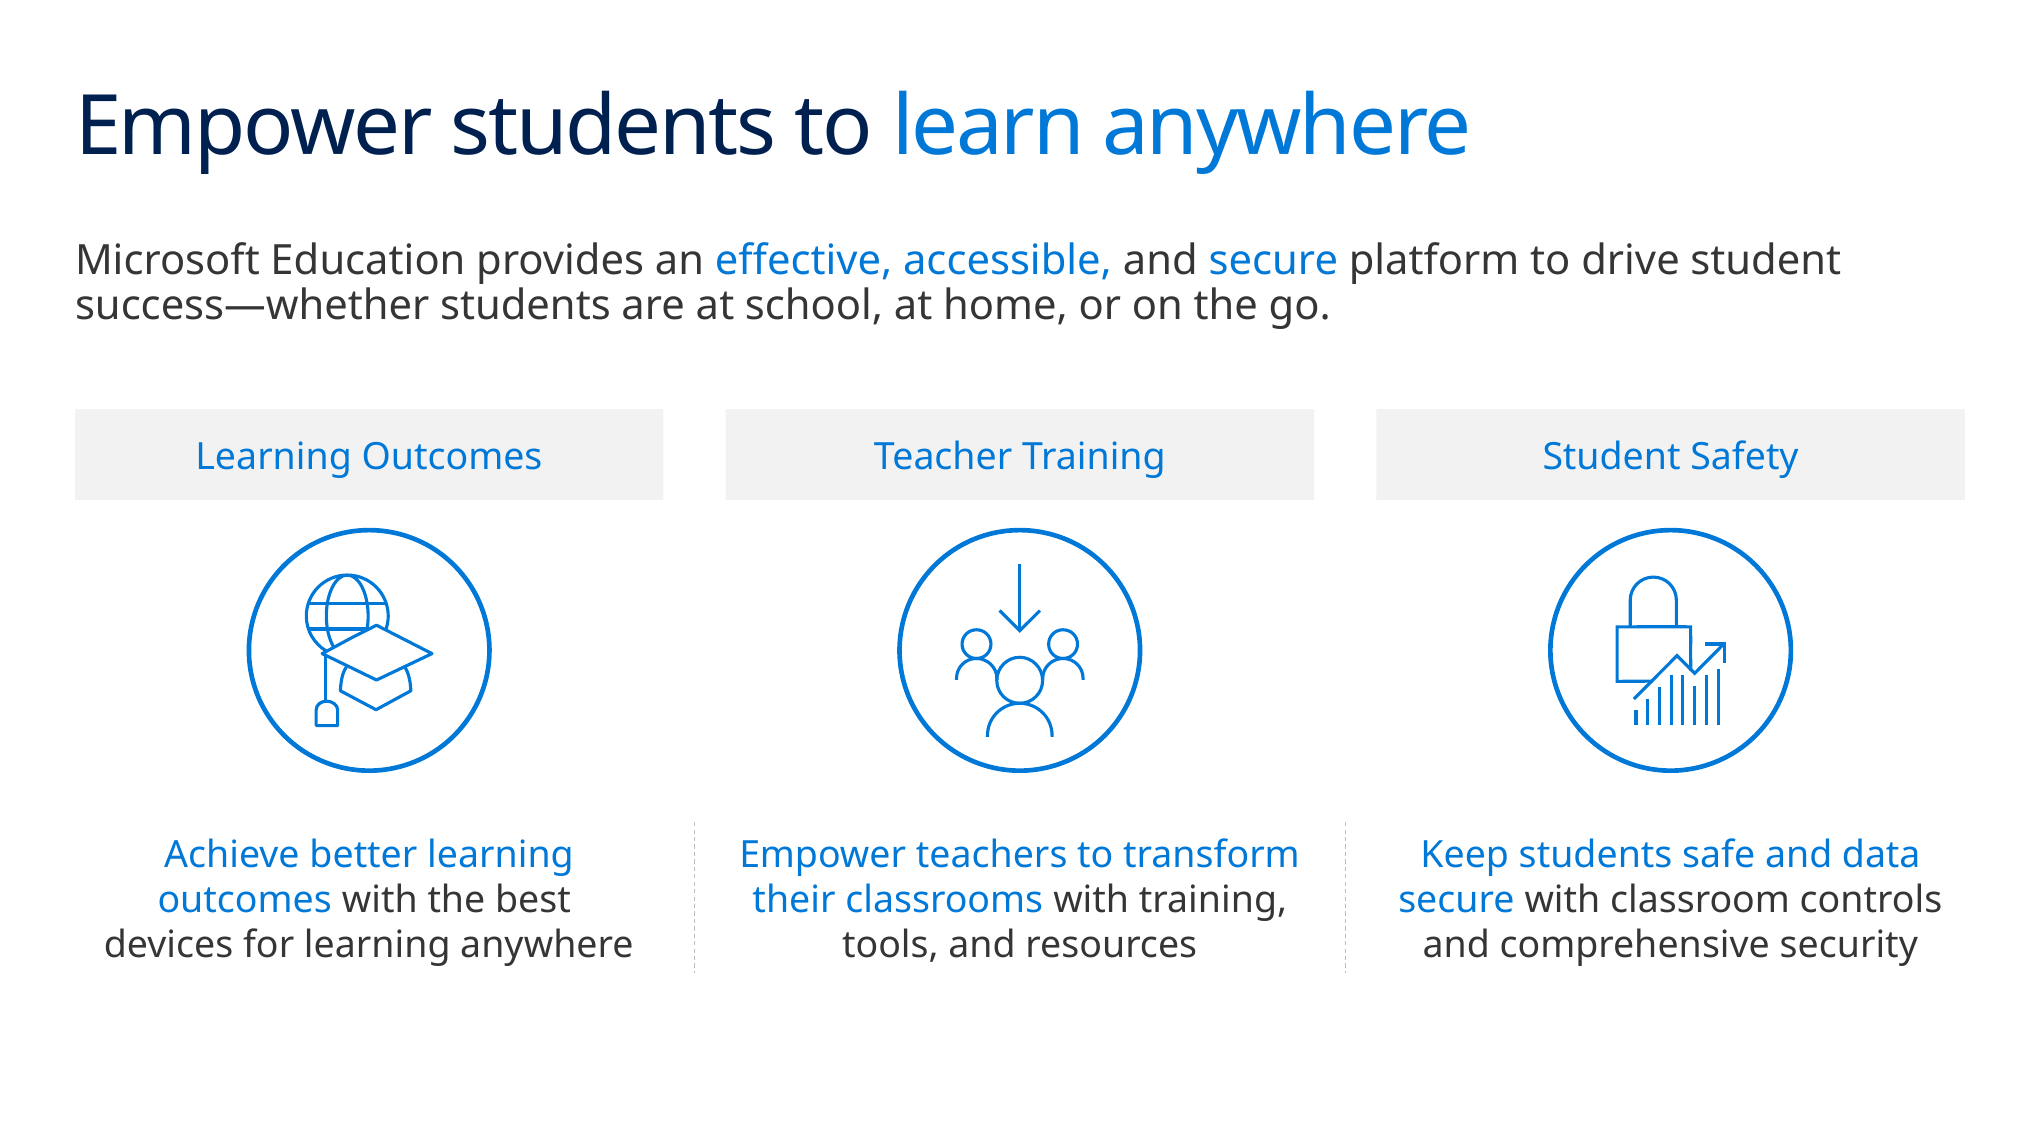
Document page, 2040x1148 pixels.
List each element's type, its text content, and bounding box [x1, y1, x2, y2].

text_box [694, 821, 1346, 973]
text_box Achieve better learning outcomes with the best devices for learning anywhere [75, 822, 664, 972]
title Empower students to learn anywhere with Microsoft Education [75, 82, 1965, 233]
text_box Learning Outcomes [75, 409, 664, 500]
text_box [248, 529, 490, 771]
text_box Microsoft Education provides an effective, accessible, and secure platform to drive student success—whether students are at school, at home, or on the go. [74, 238, 1944, 329]
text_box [899, 529, 1141, 771]
text_box Keep students safe and data secure with classroom controls and comprehensive security [1376, 822, 1965, 972]
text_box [1550, 529, 1792, 771]
text_box Student Safety [1376, 409, 1965, 500]
text_box Teacher Training [725, 409, 1315, 500]
